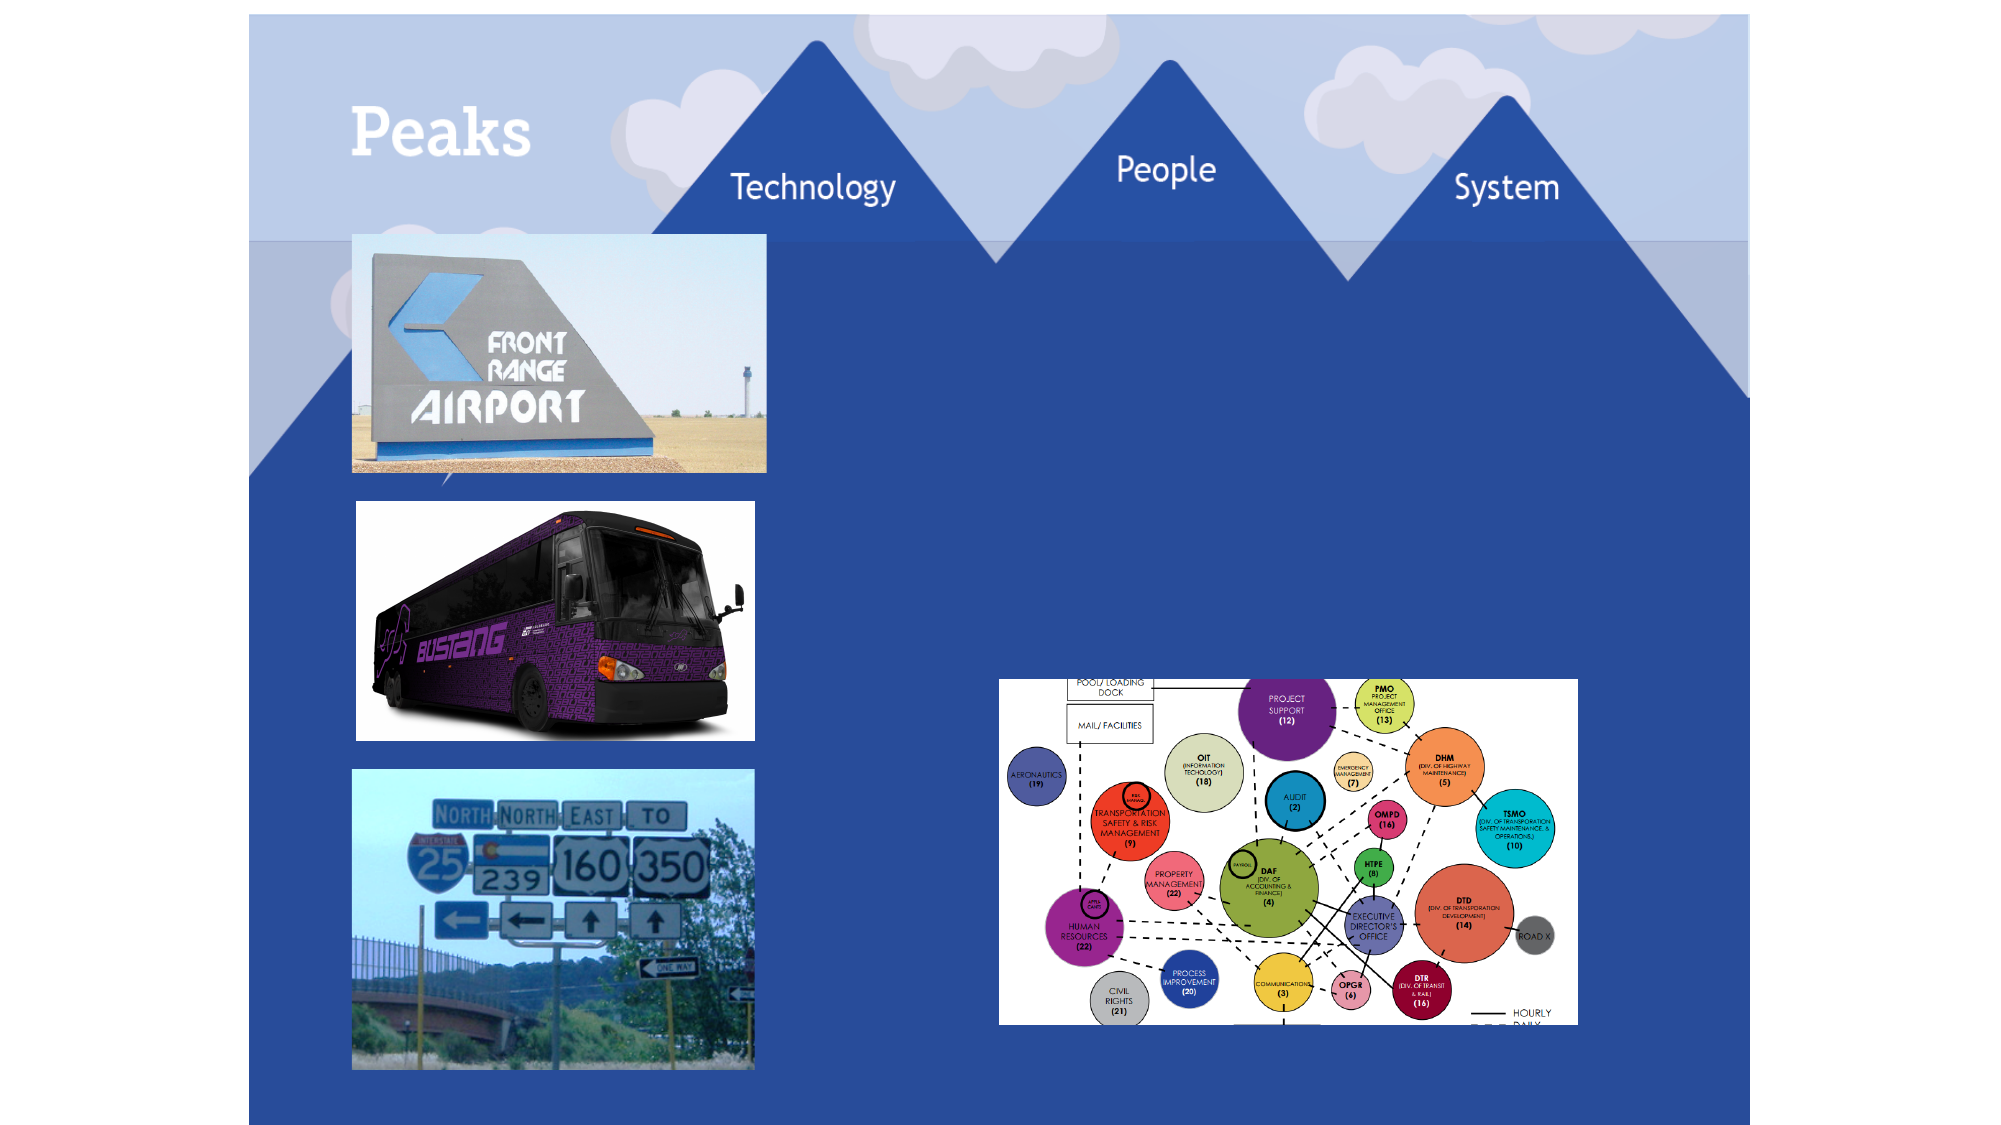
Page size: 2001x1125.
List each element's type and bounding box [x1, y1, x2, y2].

picture [249, 14, 1750, 1125]
